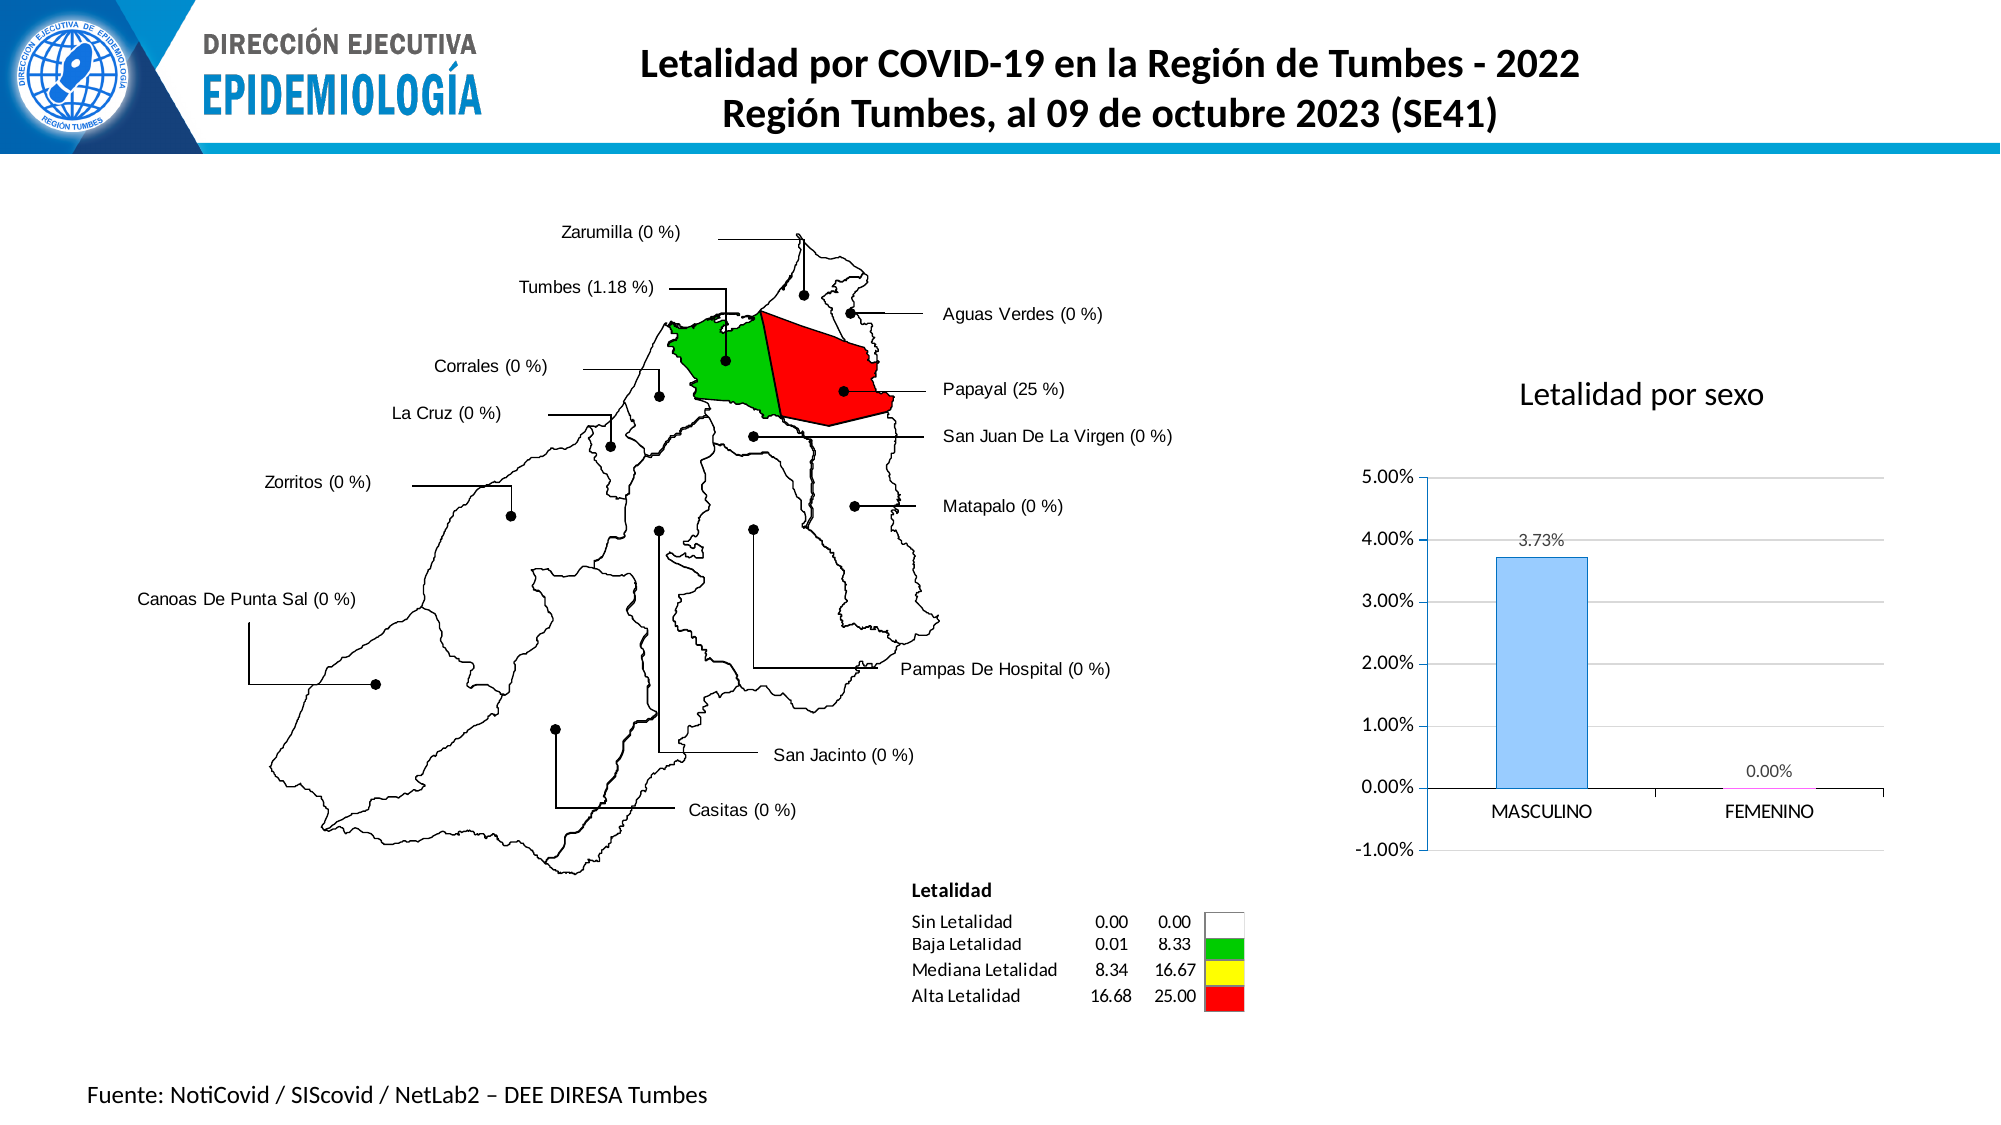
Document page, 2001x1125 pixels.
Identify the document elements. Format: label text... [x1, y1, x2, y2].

picture [0, 0, 512, 154]
text_box Letalidad por sexo [1504, 364, 1780, 420]
chart [1349, 454, 1913, 905]
text_box Letalidad por COVID-19 en la Región de Tumbes - 2022 Región Tumbes, al 09 de octubre 2023 (SE41) [512, 28, 1710, 144]
picture [133, 222, 1246, 1013]
text_box [0, 142, 2000, 155]
text_box Fuente: NotiCovid / SIScovid / NetLab2 – DEE DIRESA Tumbes [72, 1071, 1228, 1116]
